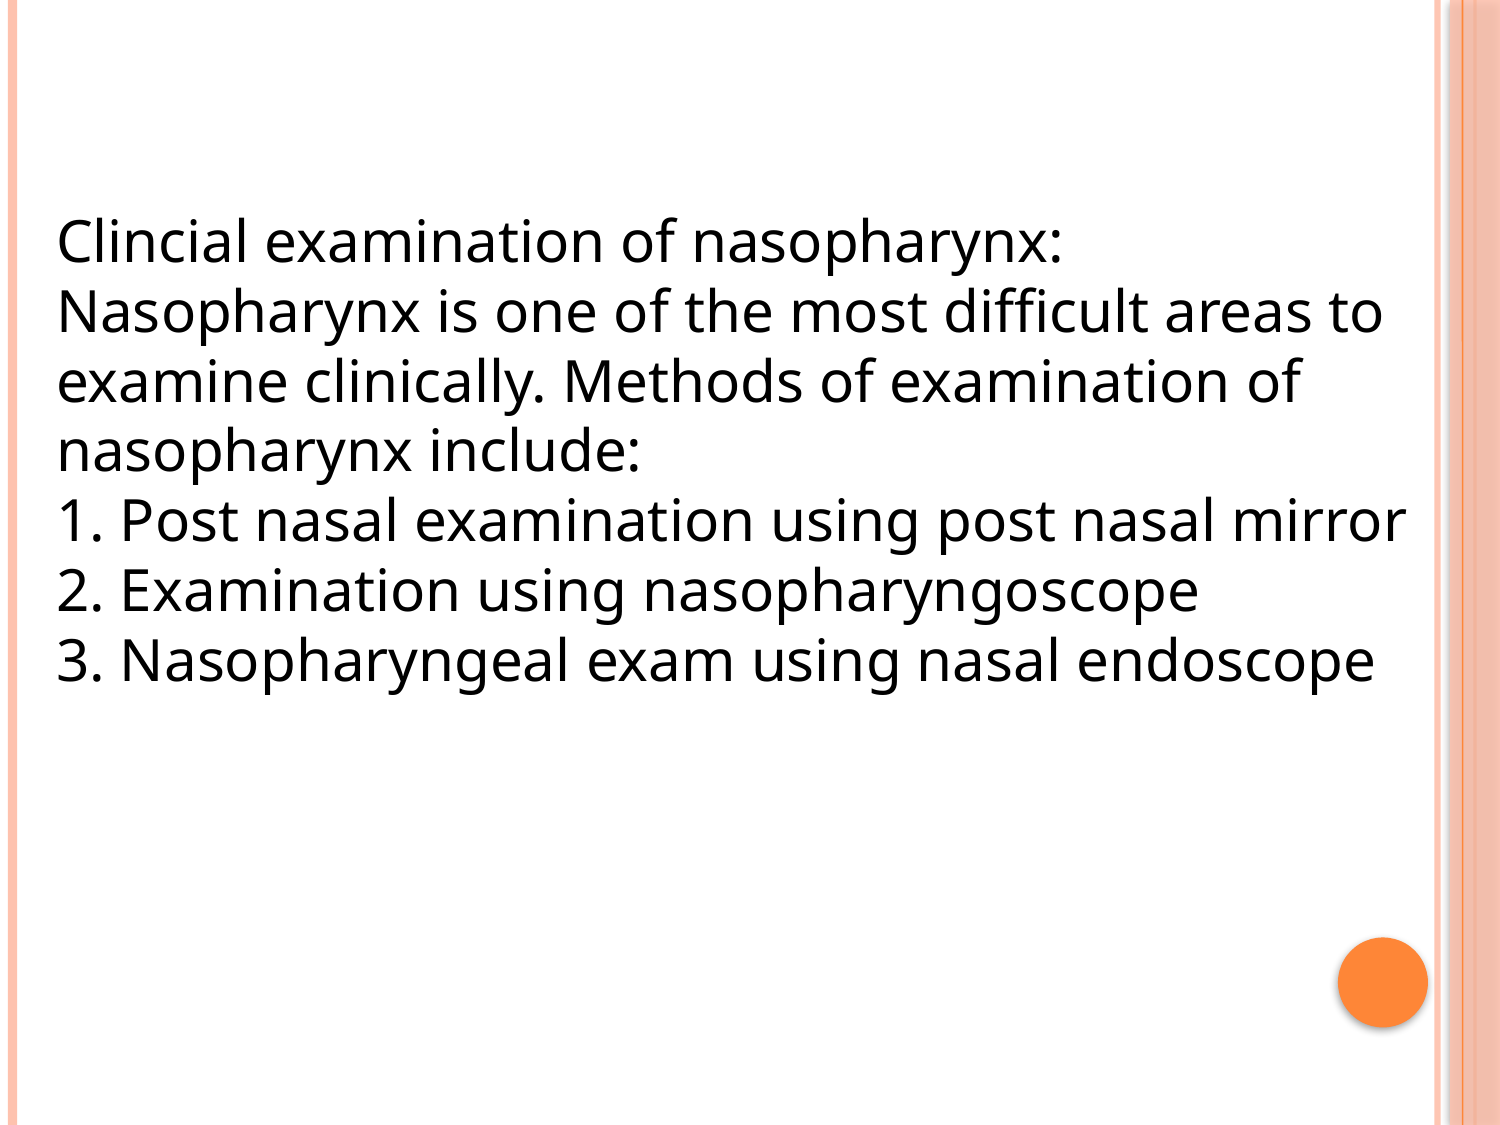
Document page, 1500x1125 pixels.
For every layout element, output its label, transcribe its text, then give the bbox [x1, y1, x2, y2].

text_box Clincial examination of nasopharynx: Nasopharynx is one of the most difficult areas to examine clinically. Methods of examination of nasopharynx include: 1. Post nasal examination using post nasal mirror 2. Examination using nasopharyngoscope 3. Nasopharyngeal exam using nasal endoscope [41, 196, 1436, 701]
